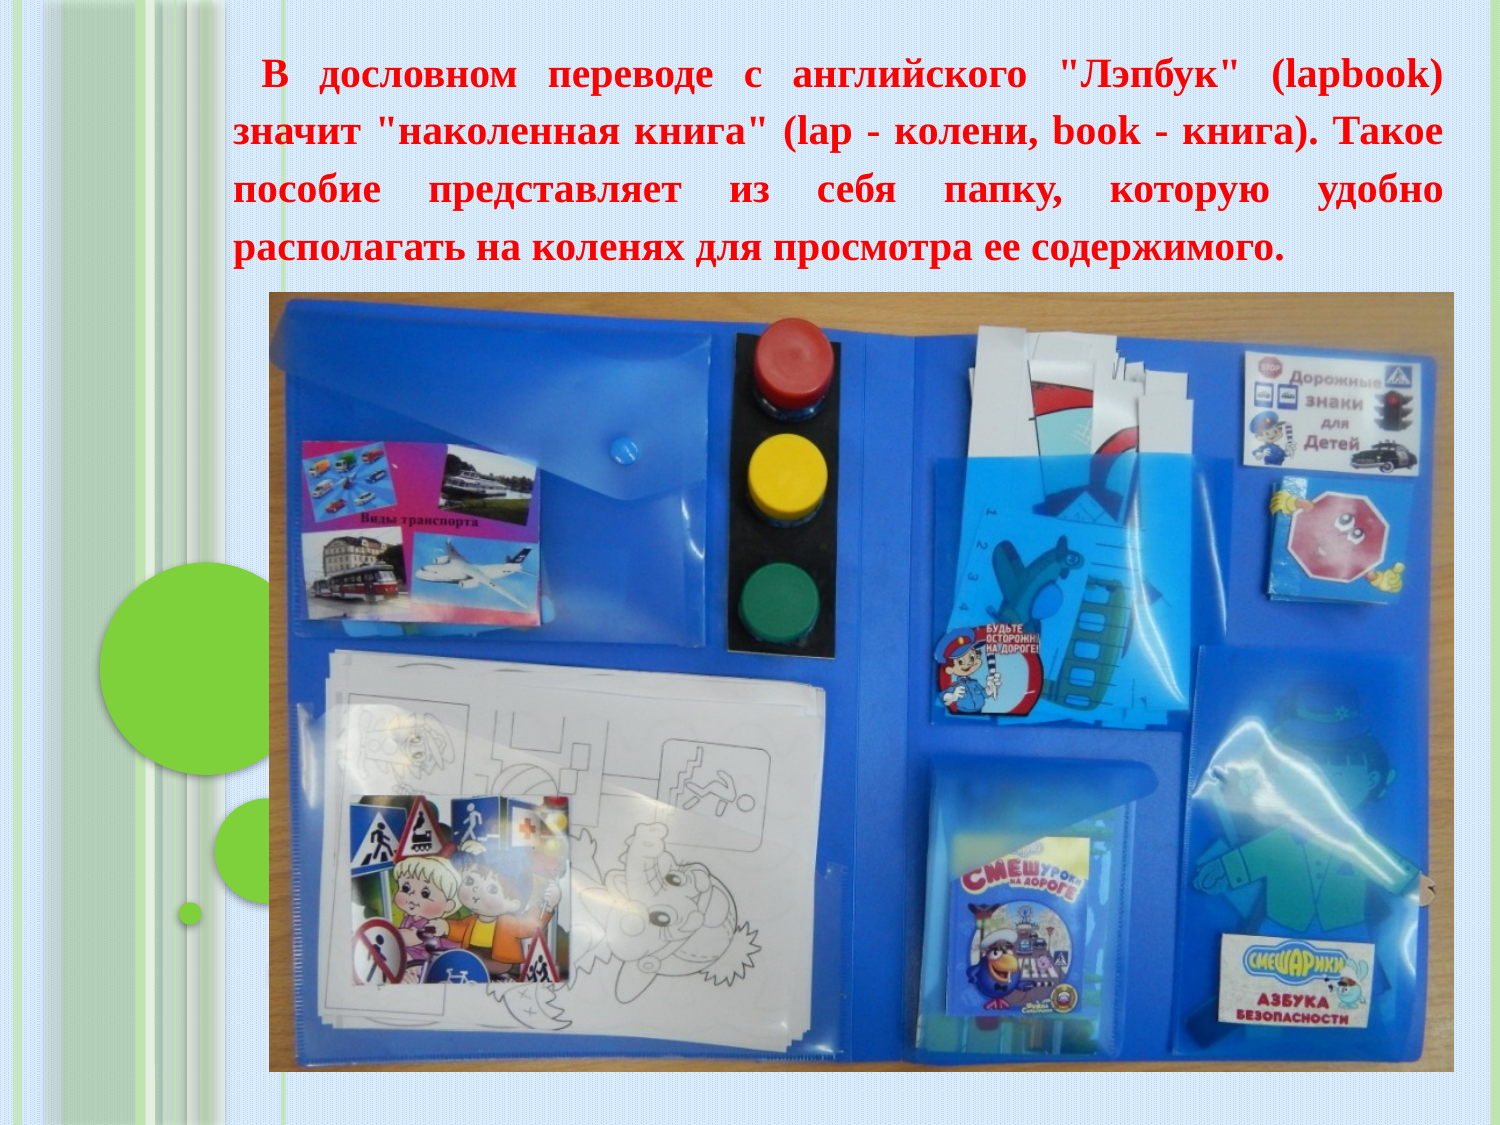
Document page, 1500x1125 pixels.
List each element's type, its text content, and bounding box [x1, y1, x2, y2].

text_box В дословном переводе с английского "Лэпбук" (lapbook) значит "наколенная книга" (lap - колени, book - книга). Такое пособие представляет из себя папку, которую удобно располагать на коленях для просмотра ее содержимого. [218, 30, 1459, 276]
picture [268, 292, 1454, 1072]
